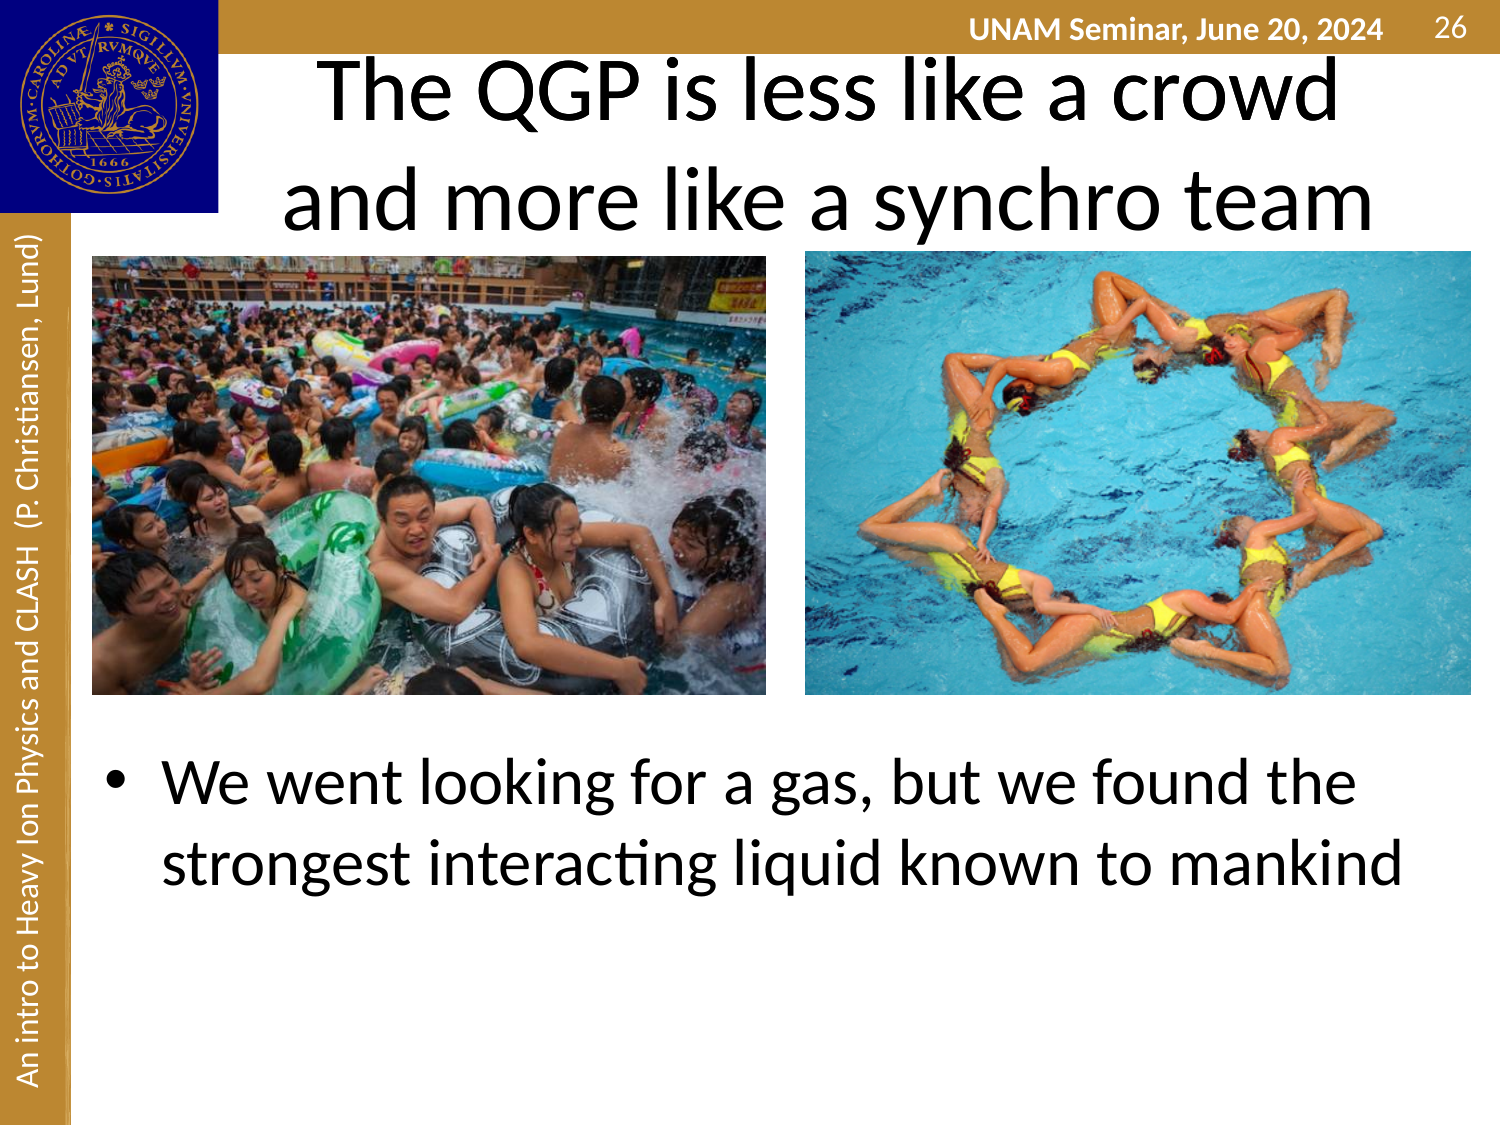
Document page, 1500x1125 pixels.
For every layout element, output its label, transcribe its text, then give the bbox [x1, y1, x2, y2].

slide_number 26 [1132, 0, 1483, 56]
picture [92, 256, 766, 695]
picture [805, 251, 1471, 695]
title The QGP is less like a crowd and more like a synchro team [234, 21, 1425, 257]
picture [0, 0, 219, 213]
list We went looking for a gas, but we found the strongest interacting liquid known to mankind [89, 730, 1440, 1121]
